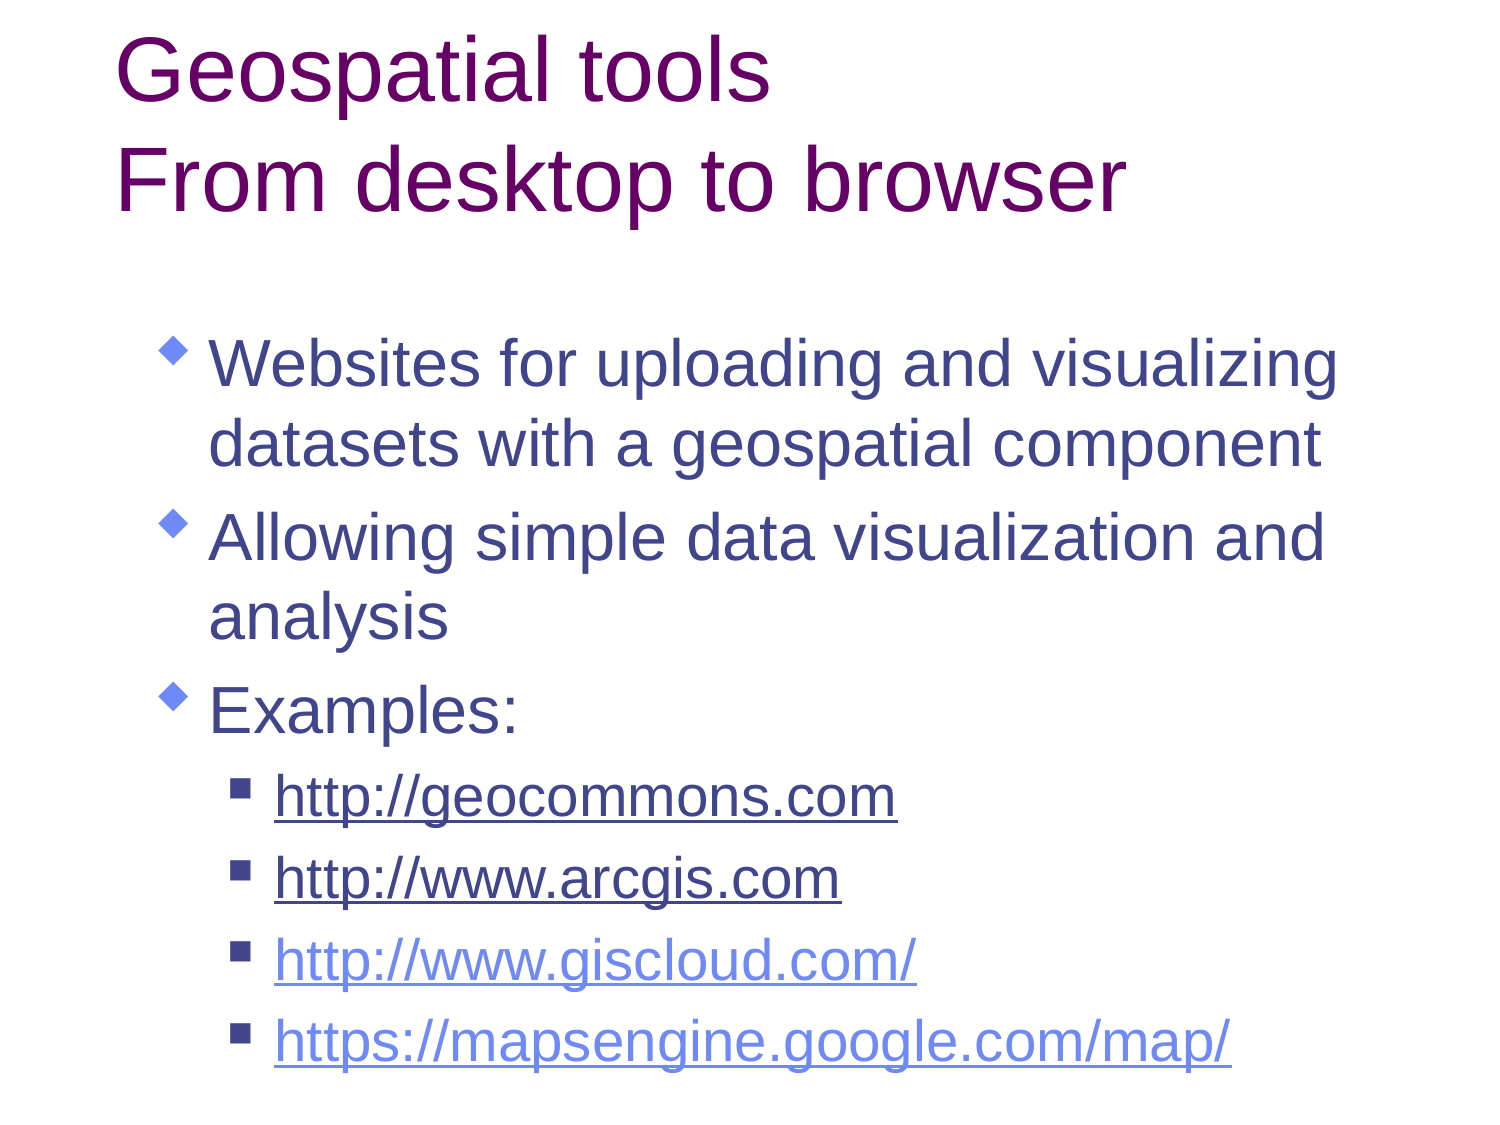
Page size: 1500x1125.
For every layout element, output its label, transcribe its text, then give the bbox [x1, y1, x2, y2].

list Websites for uploading and visualizing datasets with a geospatial component Allowing simple data visualization and analysis Examples: http://geocommons.com http://www.arcgis.com http://www.giscloud.com/ https://mapsengine.google.com/map/ [137, 312, 1413, 988]
title Geospatial tools From desktop to browser [99, 49, 1376, 238]
